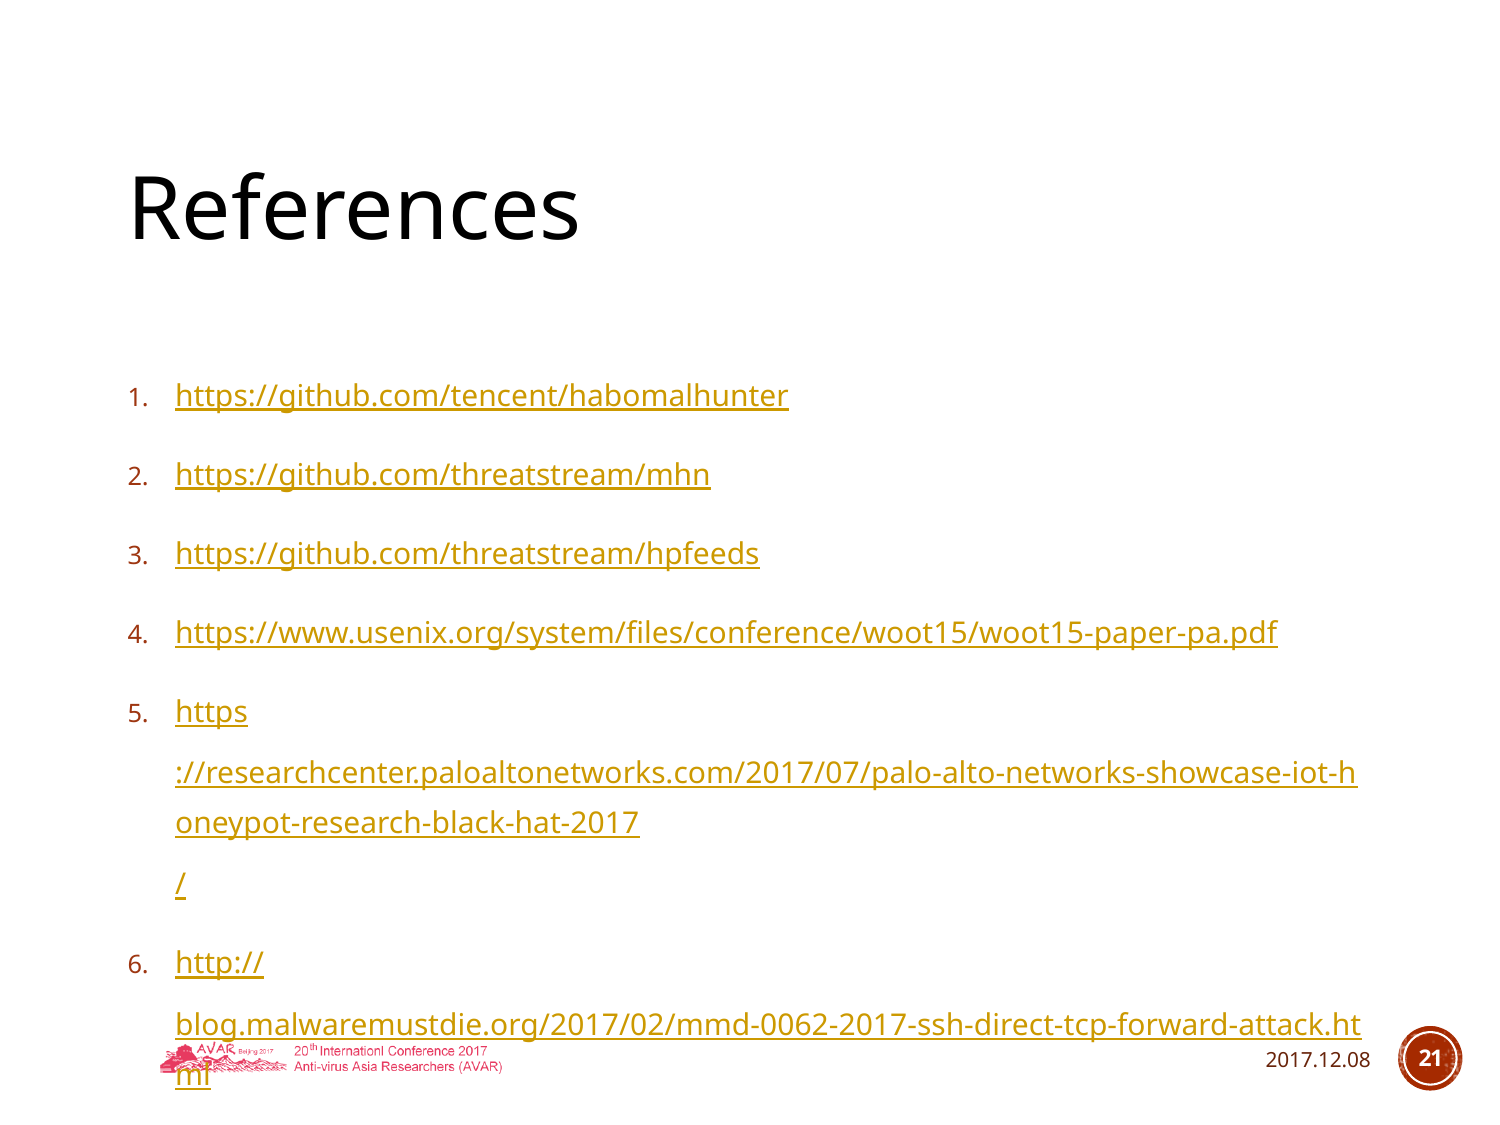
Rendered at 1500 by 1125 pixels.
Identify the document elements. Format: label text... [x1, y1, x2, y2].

picture [115, 1022, 545, 1094]
list https://github.com/tencent/habomalhunter https://github.com/threatstream/mhn https://github.com/threatstream/hpfeeds https://www.usenix.org/system/files/conference/woot15/woot15-paper-pa.pdf https://researchcenter.paloaltonetworks.com/2017/07/palo-alto-networks-showcase-iot-honeypot-research-black-hat-2017/ http://blog.malwaremustdie.org/2017/02/mmd-0062-2017-ssh-direct-tcp-forward-attack.html [112, 348, 1388, 1013]
title References [112, 79, 1388, 344]
slide_number 21 [1391, 1028, 1471, 1089]
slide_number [982, 1028, 1386, 1089]
